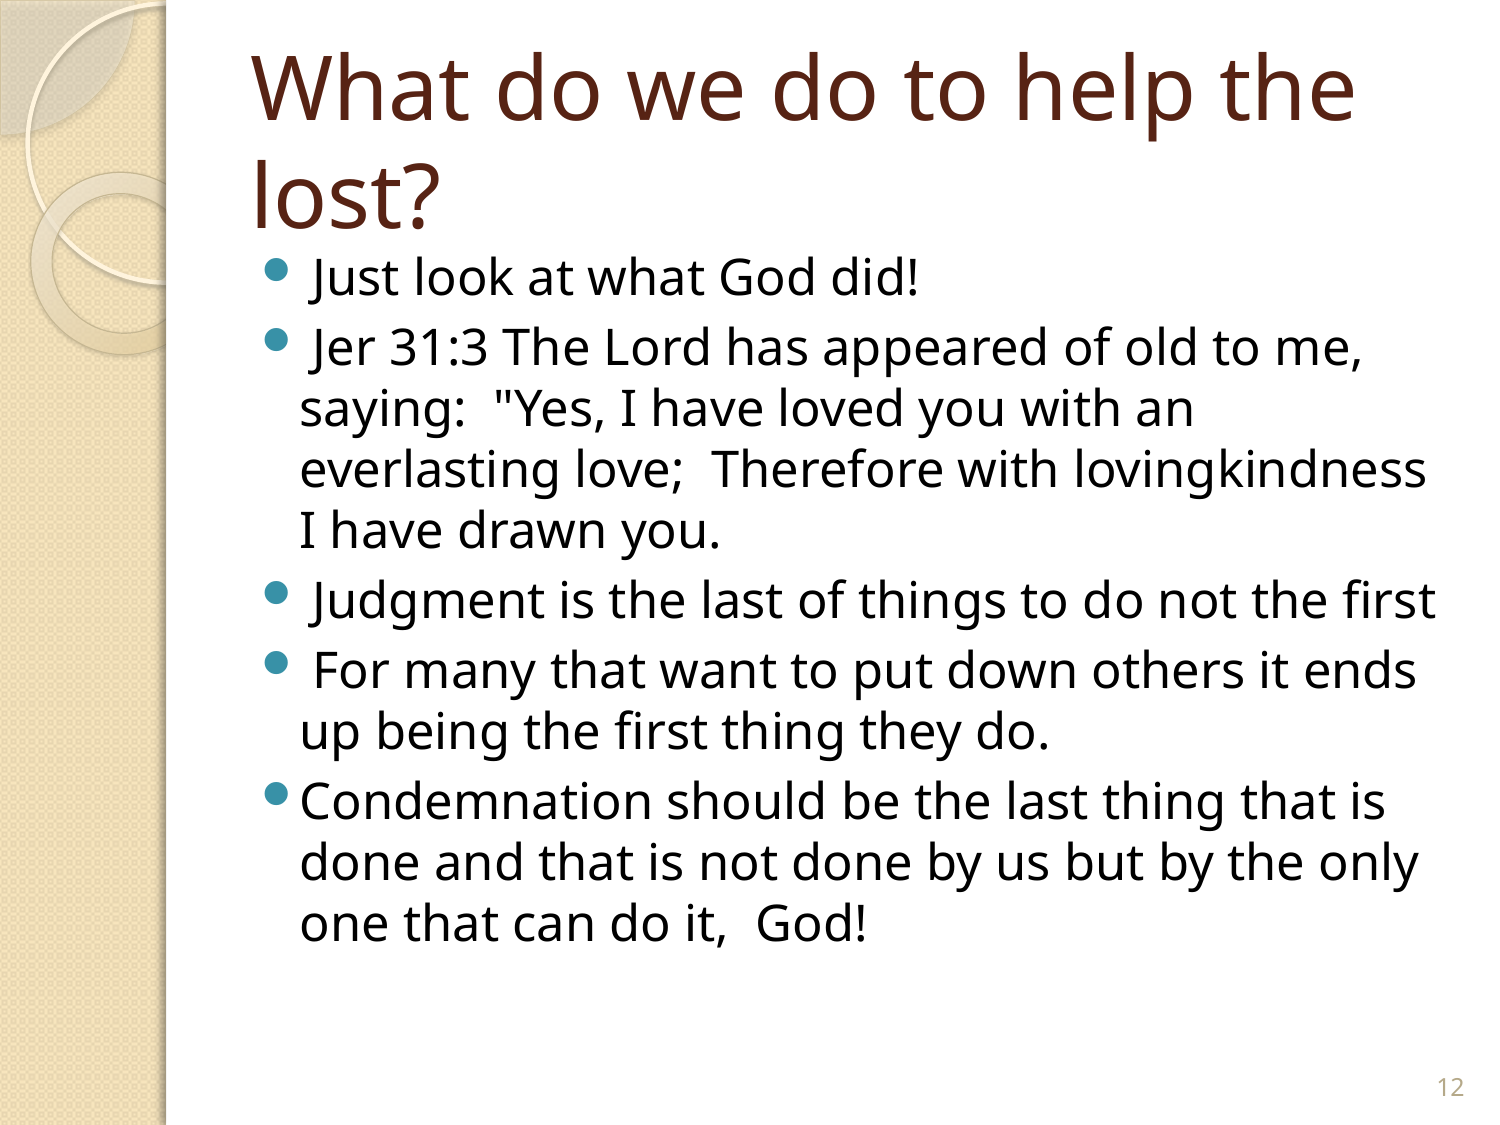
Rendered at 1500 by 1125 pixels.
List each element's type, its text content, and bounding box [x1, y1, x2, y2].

list Just look at what God did! Jer 31:3 The Lord has appeared of old to me, saying: "Yes, I have loved you with an everlasting love; Therefore with lovingkindness I have drawn you. Judgment is the last of things to do not the first For many that want to put down others it ends up being the first thing they do. Condemnation should be the last thing that is done and that is not done by us but by the only one that can do it, God! [235, 237, 1466, 1025]
slide_number 12 [1413, 1034, 1488, 1113]
title What do we do to help the lost? [235, 45, 1466, 233]
